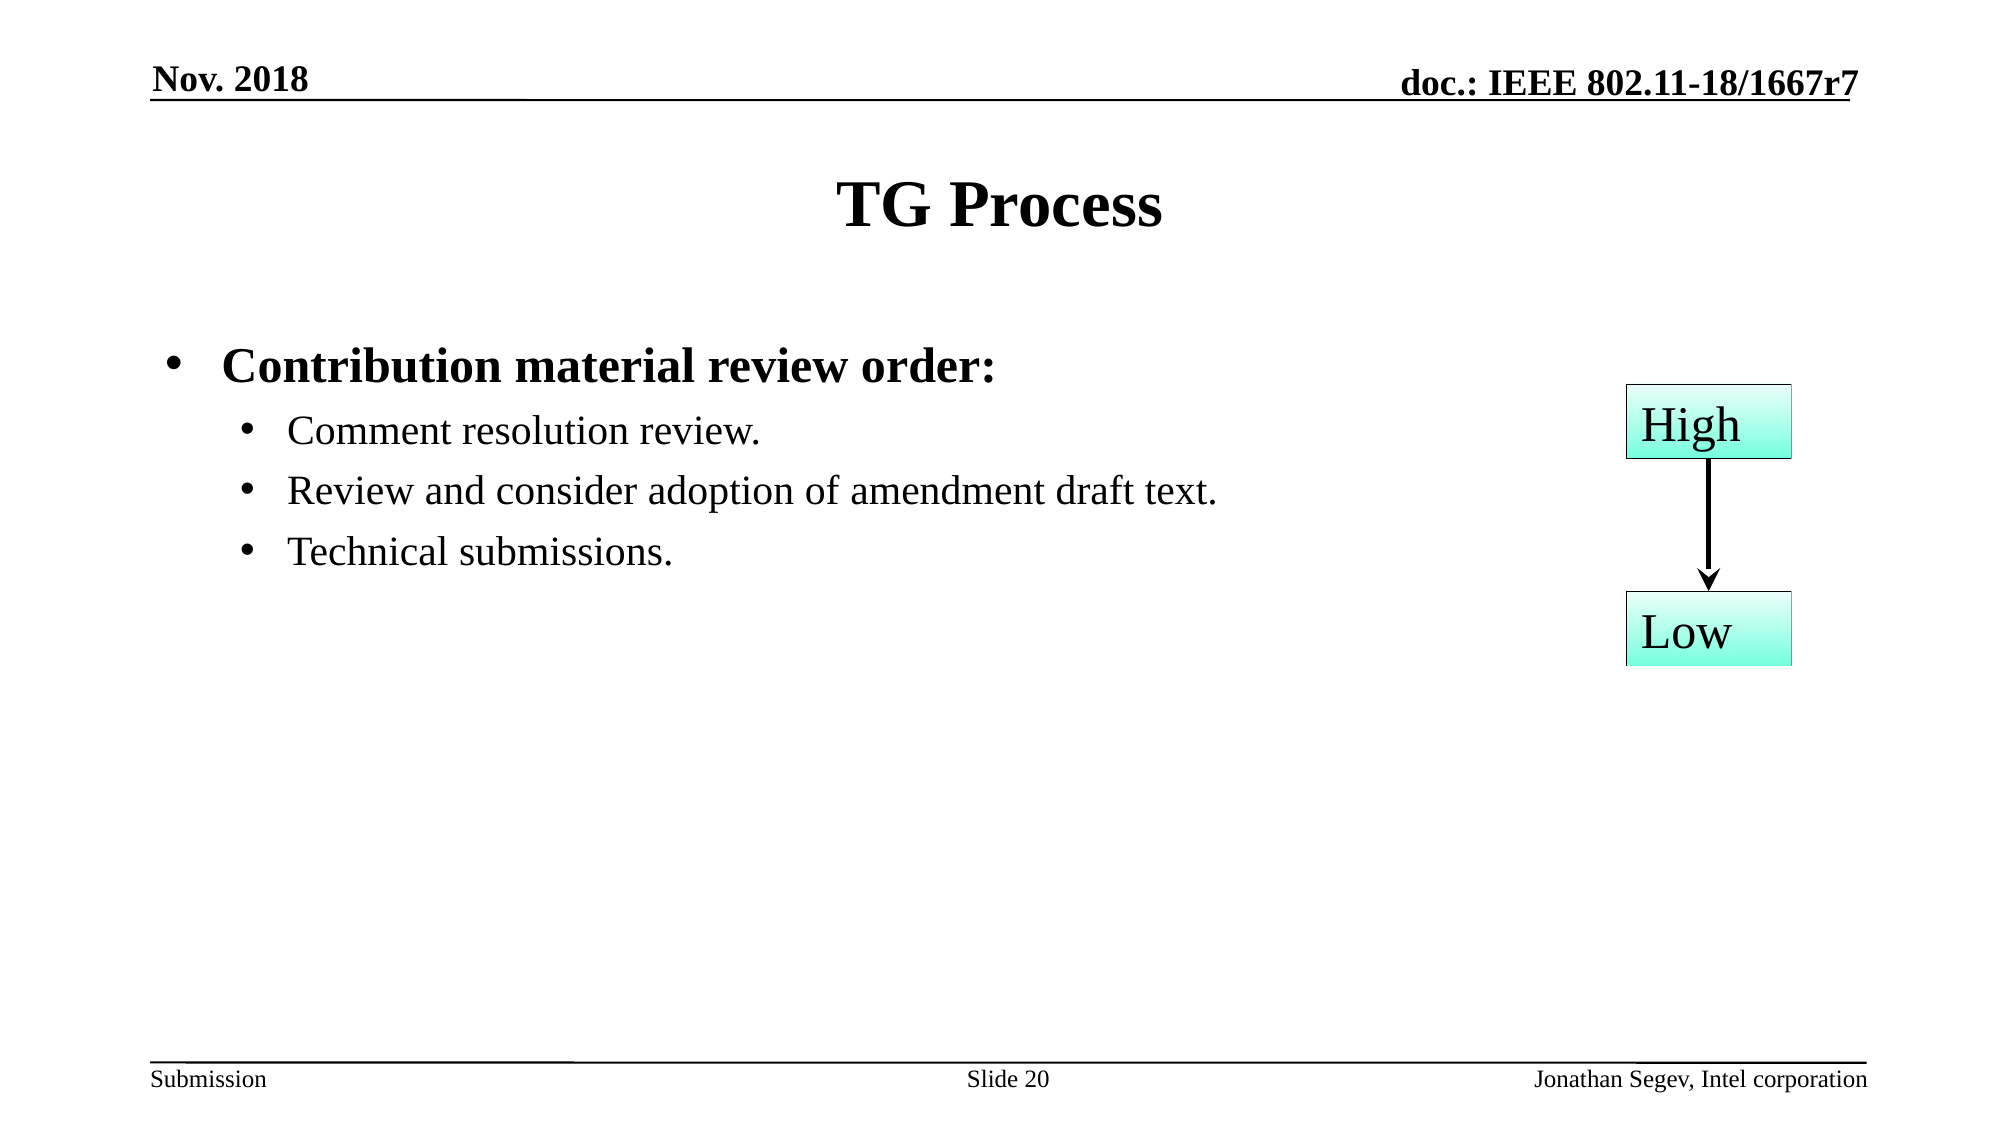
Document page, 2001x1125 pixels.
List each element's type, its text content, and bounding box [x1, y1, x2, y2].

title TG Process [149, 112, 1850, 288]
footer Jonathan Segev, Intel corporation [1171, 1061, 1869, 1093]
list Contribution material review order: Comment resolution review. Review and consider adoption of amendment draft text. Technical submissions. [149, 324, 1850, 1000]
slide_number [152, 54, 563, 100]
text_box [1625, 383, 1792, 668]
slide_number Slide 20 [950, 1061, 1067, 1123]
